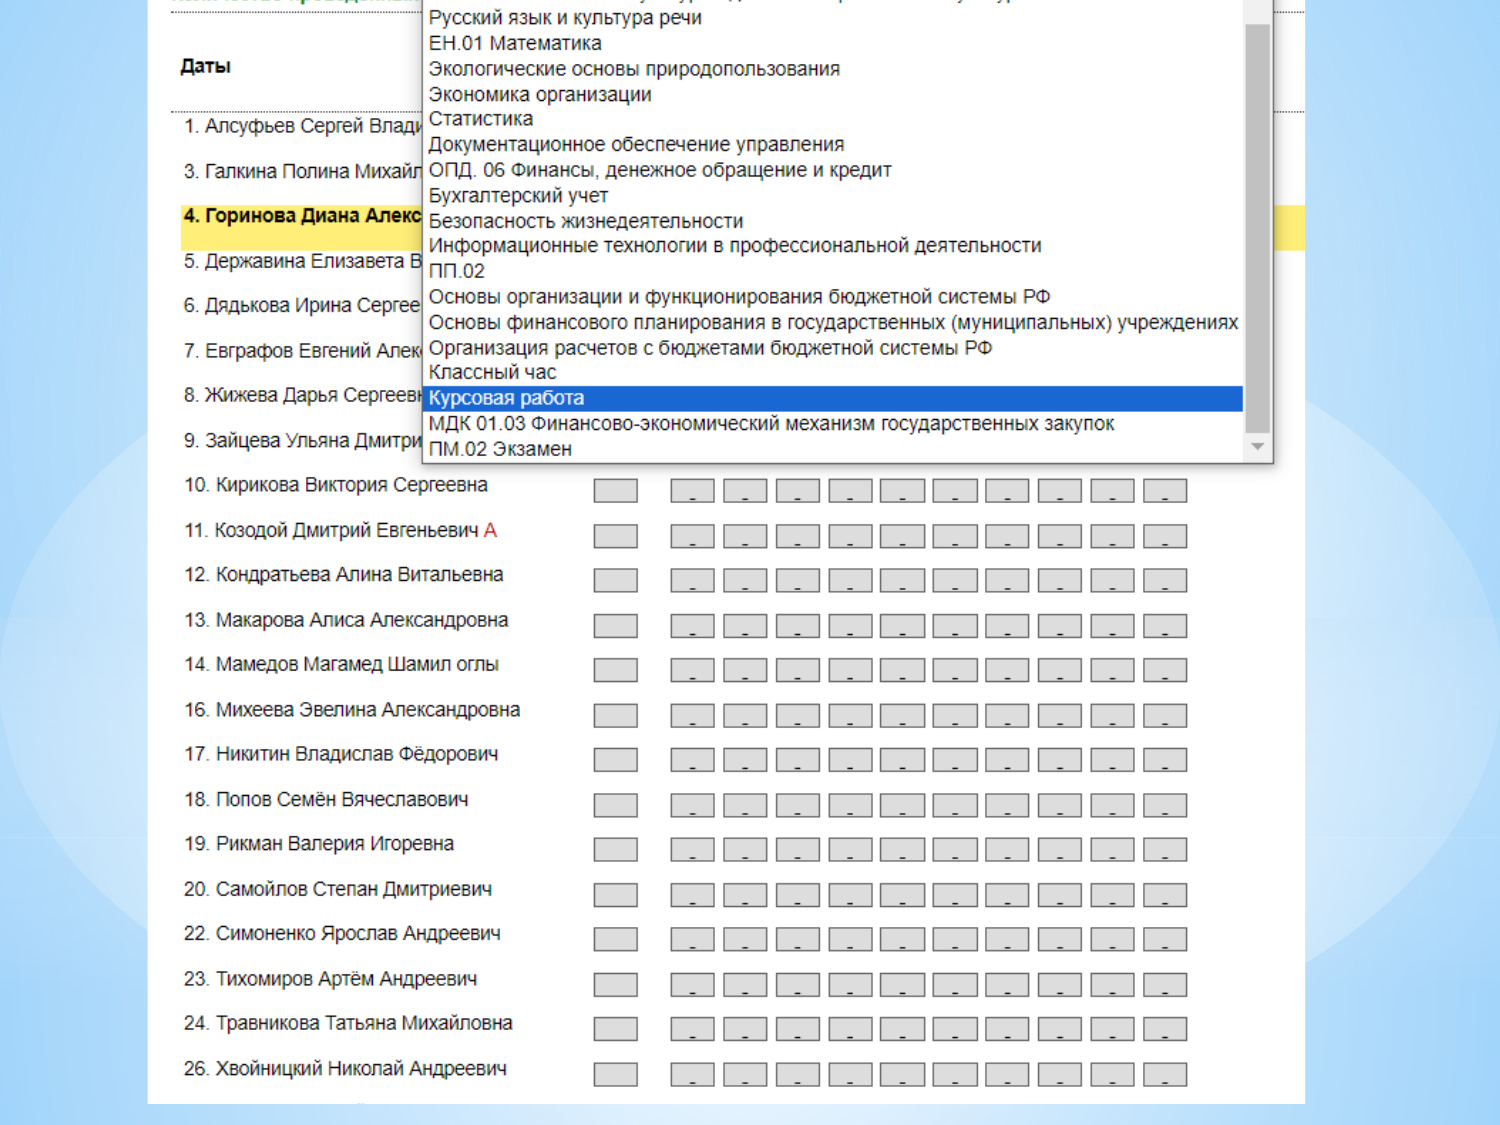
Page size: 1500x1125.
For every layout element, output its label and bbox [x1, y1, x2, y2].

picture [147, 0, 1306, 1104]
